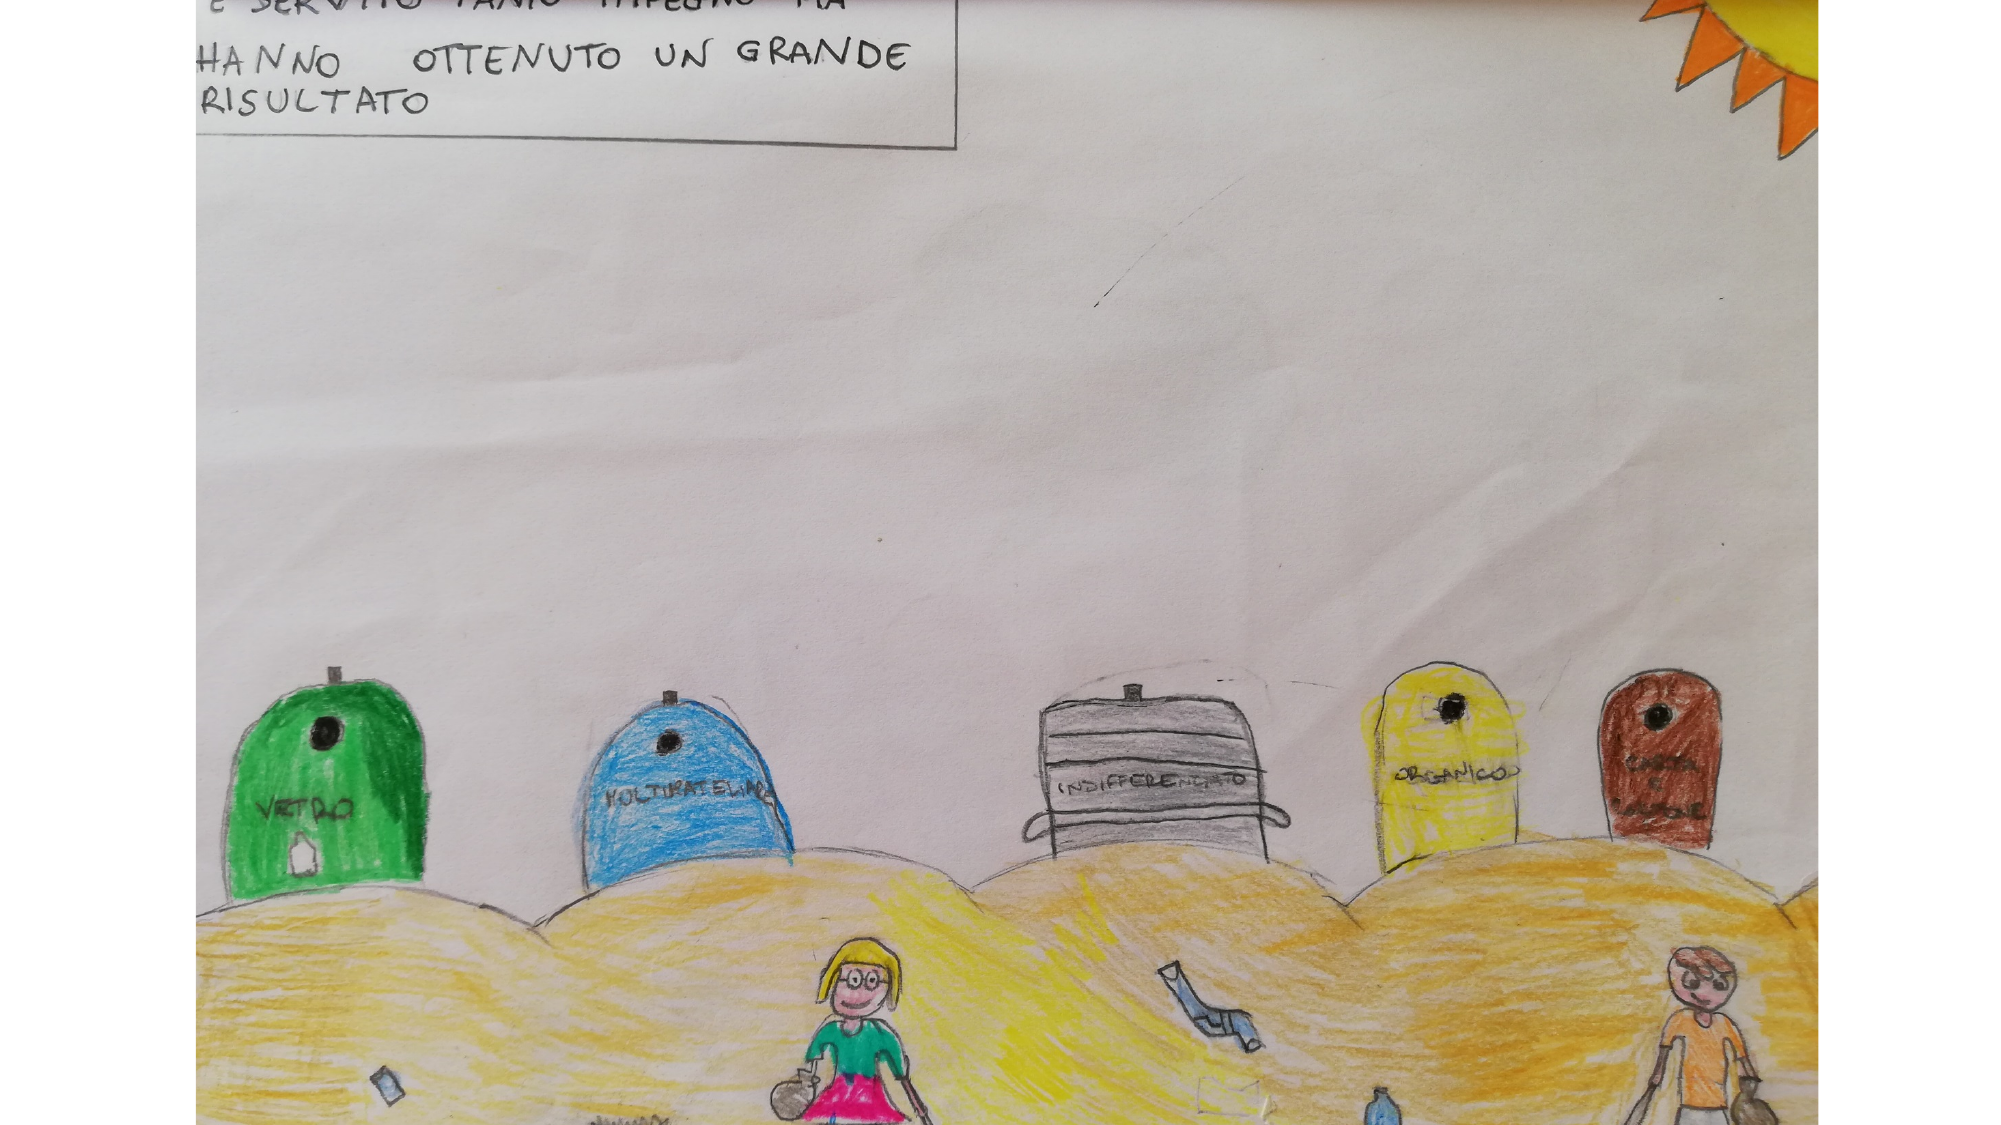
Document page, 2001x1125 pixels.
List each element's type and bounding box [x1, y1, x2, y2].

picture [195, 0, 1819, 1125]
